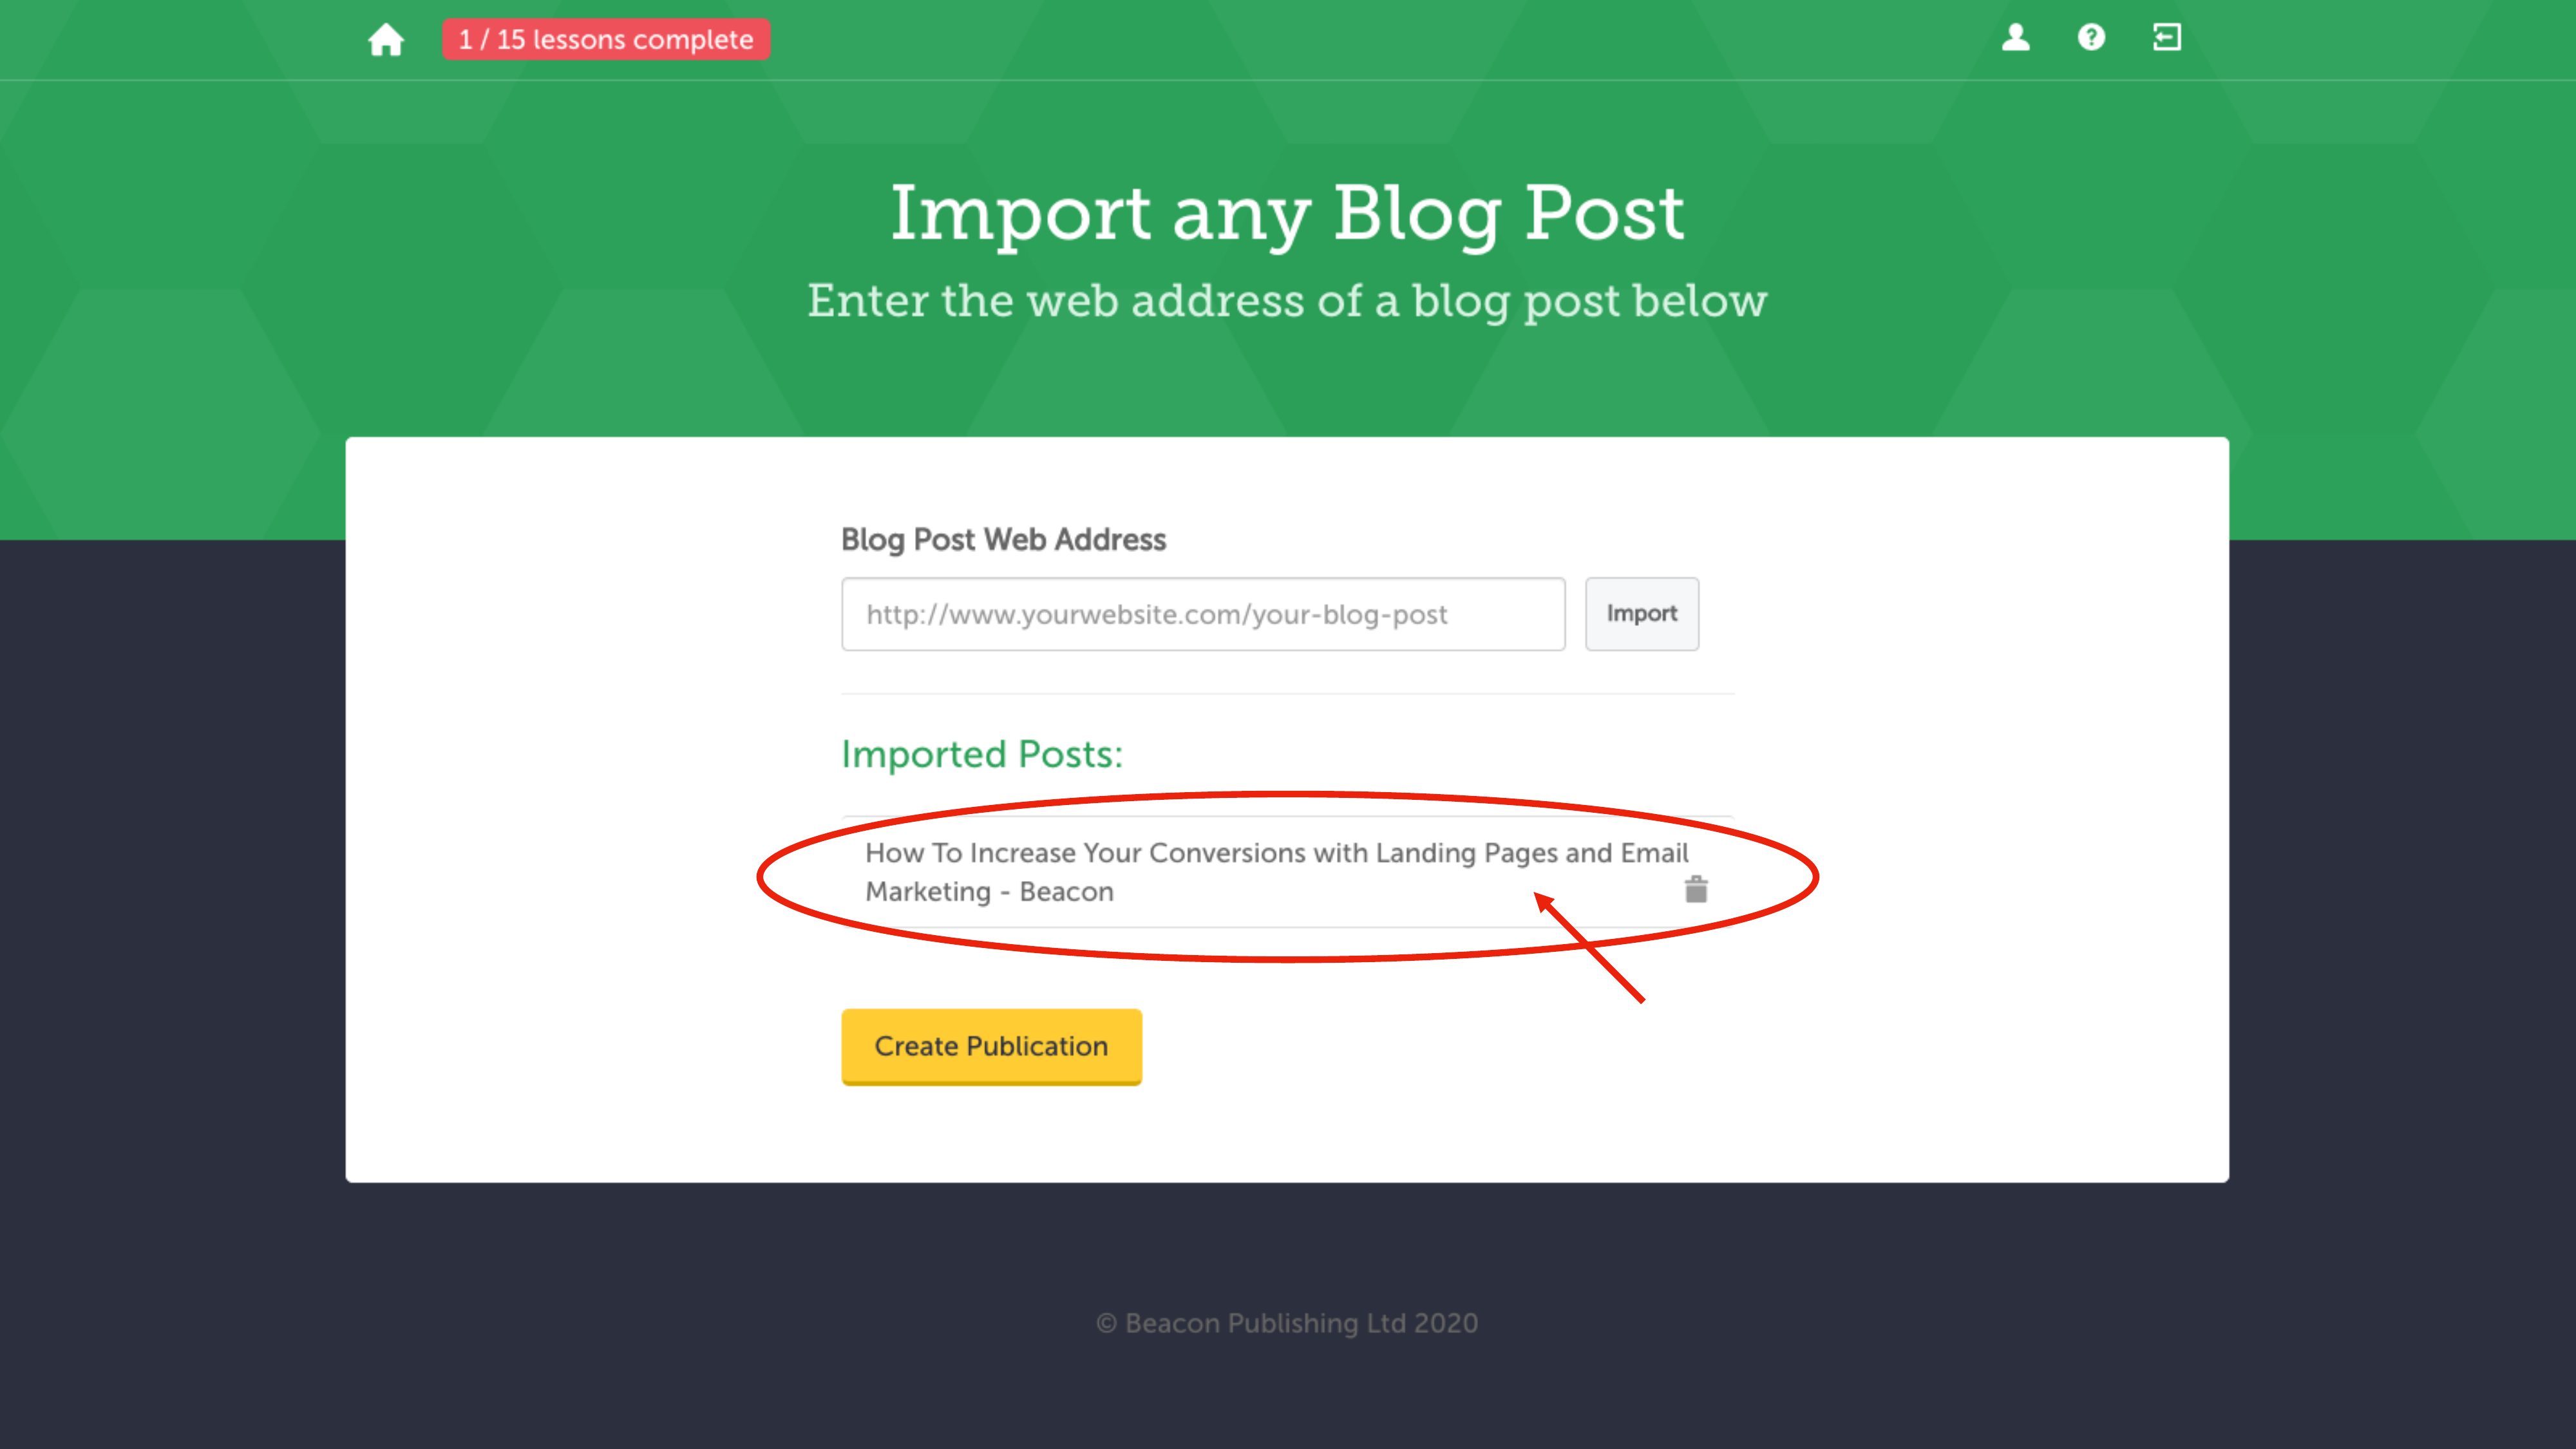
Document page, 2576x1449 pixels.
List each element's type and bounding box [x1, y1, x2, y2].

text_box [759, 793, 1817, 1002]
picture [0, 0, 2576, 1449]
